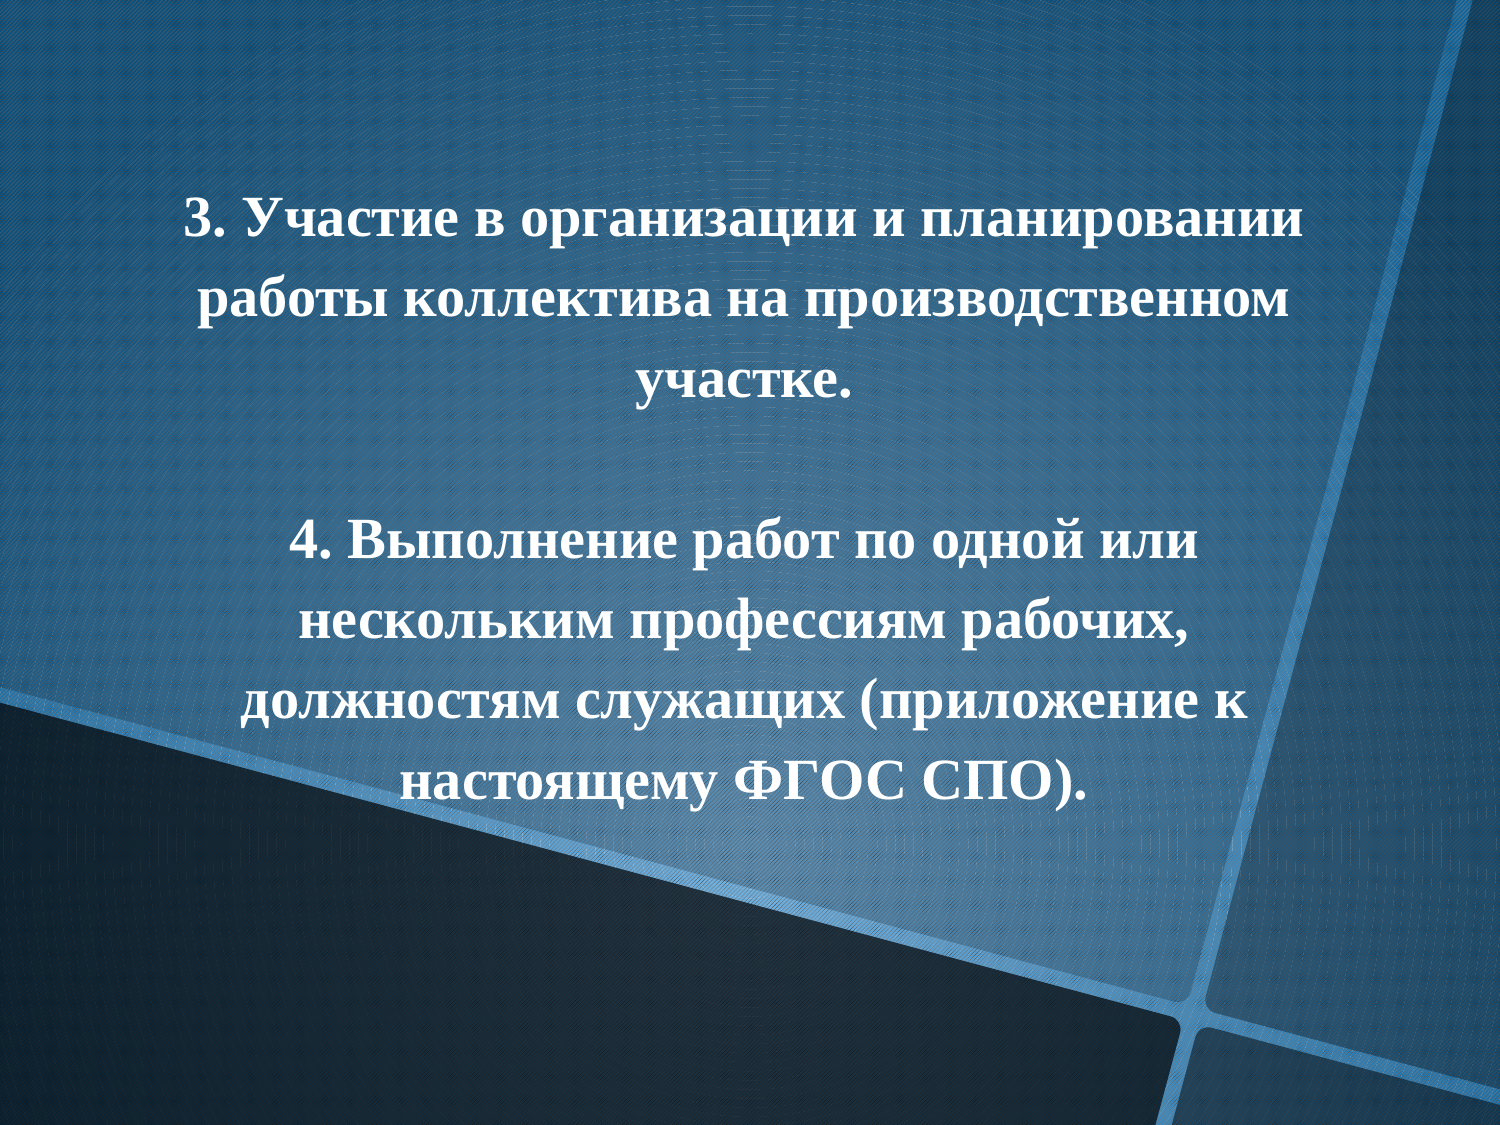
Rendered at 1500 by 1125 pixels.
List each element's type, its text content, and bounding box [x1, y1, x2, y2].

text_box 3. Участие в организации и планировании работы коллектива на производственном участке. 4. Выполнение работ по одной или нескольким профессиям рабочих, должностям служащих (приложение к настоящему ФГОС СПО). [147, 160, 1341, 968]
